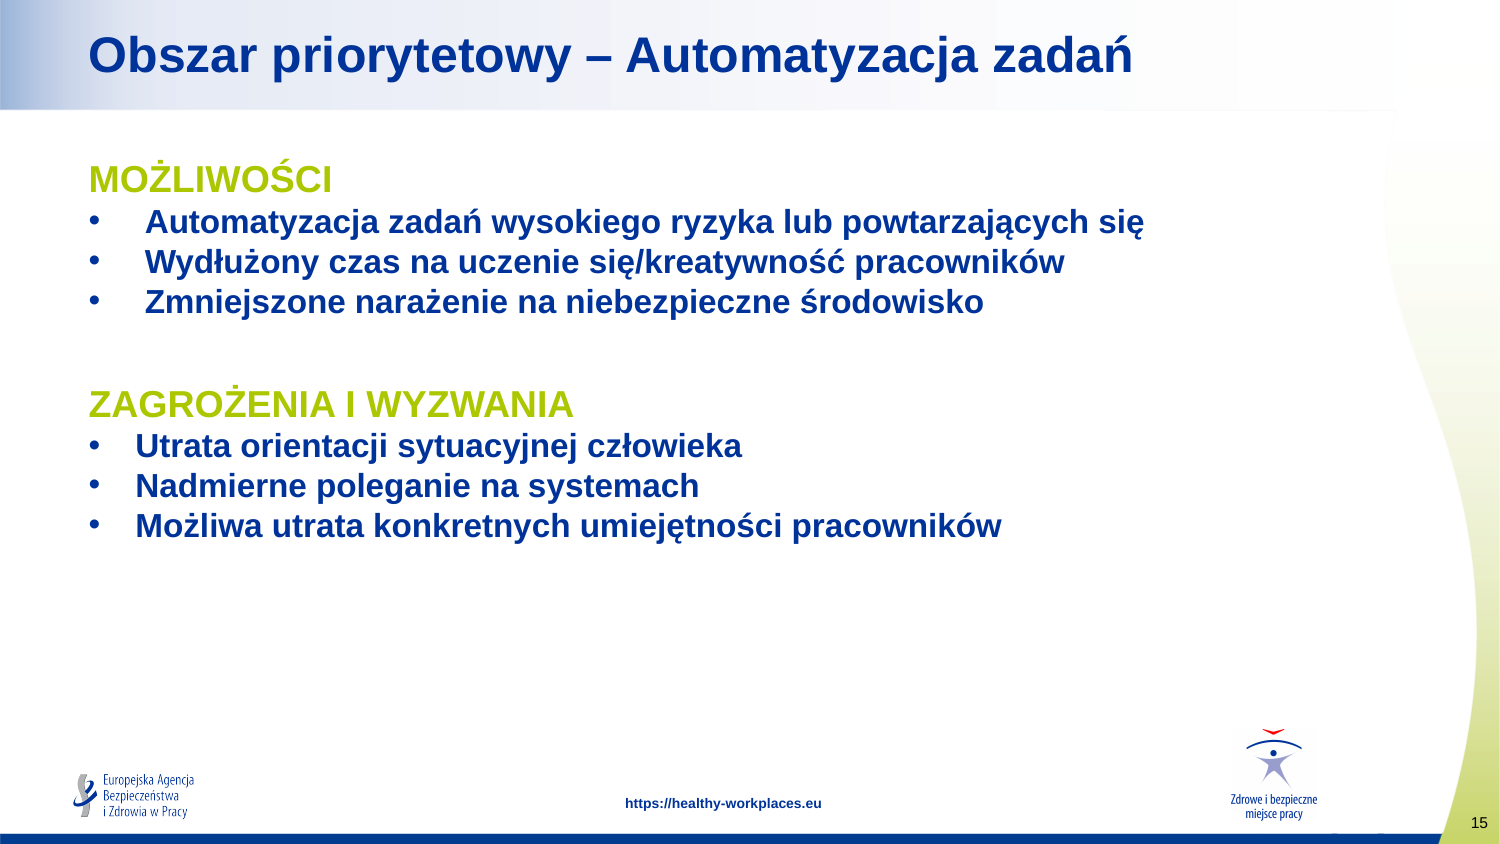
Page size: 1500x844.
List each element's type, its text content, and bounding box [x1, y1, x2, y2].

picture [0, 0, 1500, 844]
title Obszar priorytetowy – Automatyzacja zadań [73, 0, 1314, 131]
text_box MOŻLIWOŚCI Automatyzacja zadań wysokiego ryzyka lub powtarzających się Wydłużony czas na uczenie się/kreatywność pracowników Zmniejszone narażenie na niebezpieczne środowisko ZAGROŻENIA I WYZWANIA Utrata orientacji sytuacyjnej człowieka Nadmierne poleganie na systemach Możliwa utrata konkretnych umiejętności pracowników [73, 148, 1170, 552]
